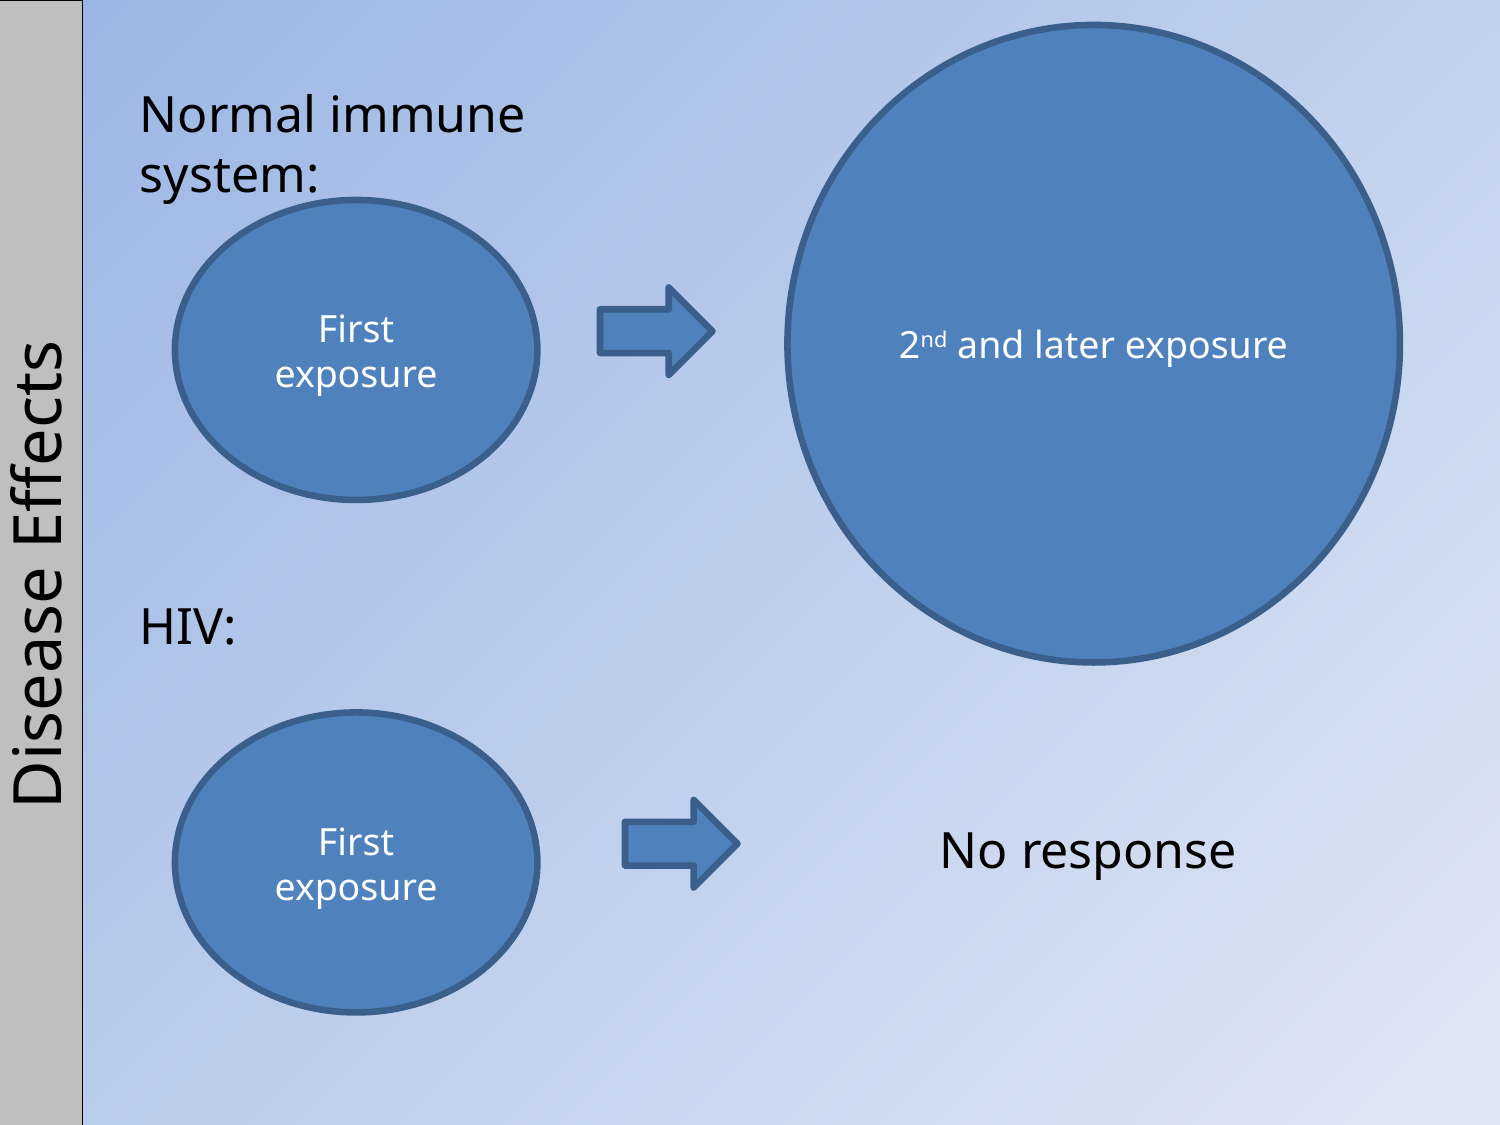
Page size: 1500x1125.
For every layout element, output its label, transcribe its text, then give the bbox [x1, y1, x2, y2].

text_box 2nd and later exposure [784, 21, 1404, 666]
text_box HIV: [124, 587, 713, 663]
text_box [621, 796, 741, 891]
text_box Disease Effects [0, 0, 83, 1125]
text_box [83, 0, 1500, 1125]
text_box First exposure [171, 210, 541, 504]
text_box [596, 284, 716, 379]
text_box No response [924, 811, 1325, 887]
text_box Normal immune system: [124, 74, 713, 210]
text_box First exposure [171, 709, 541, 1016]
